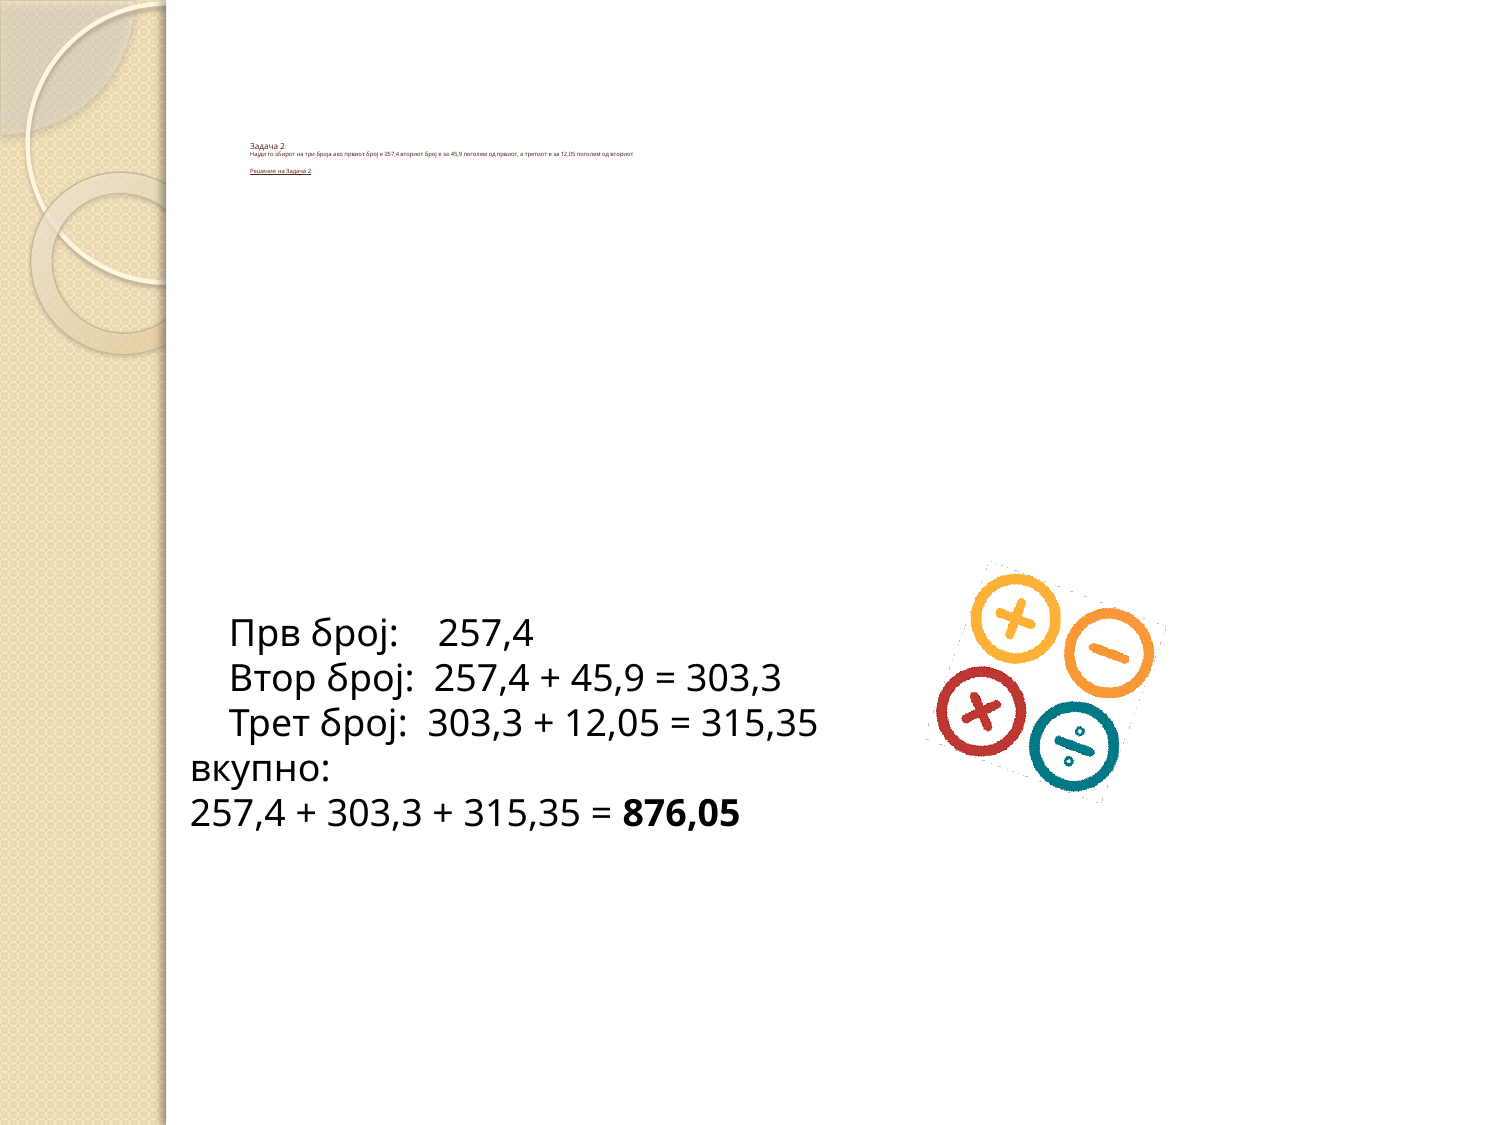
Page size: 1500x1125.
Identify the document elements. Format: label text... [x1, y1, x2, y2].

title Задача 2 Најди го збирот на три броја ако првиот број е 257,4 вториот број е за 45,9 поголем од првиот, а третиот е за 12,05 поголем од вториот Решение на Задача 2 [235, 45, 1466, 233]
picture [923, 560, 1166, 803]
text_box Прв број: 257,4 Втор број: 257,4 + 45,9 = 303,3 Трет број: 303,3 + 12,05 = 315,35 вкупно: 257,4 + 303,3 + 315,35 = 876,05 [174, 601, 1000, 842]
